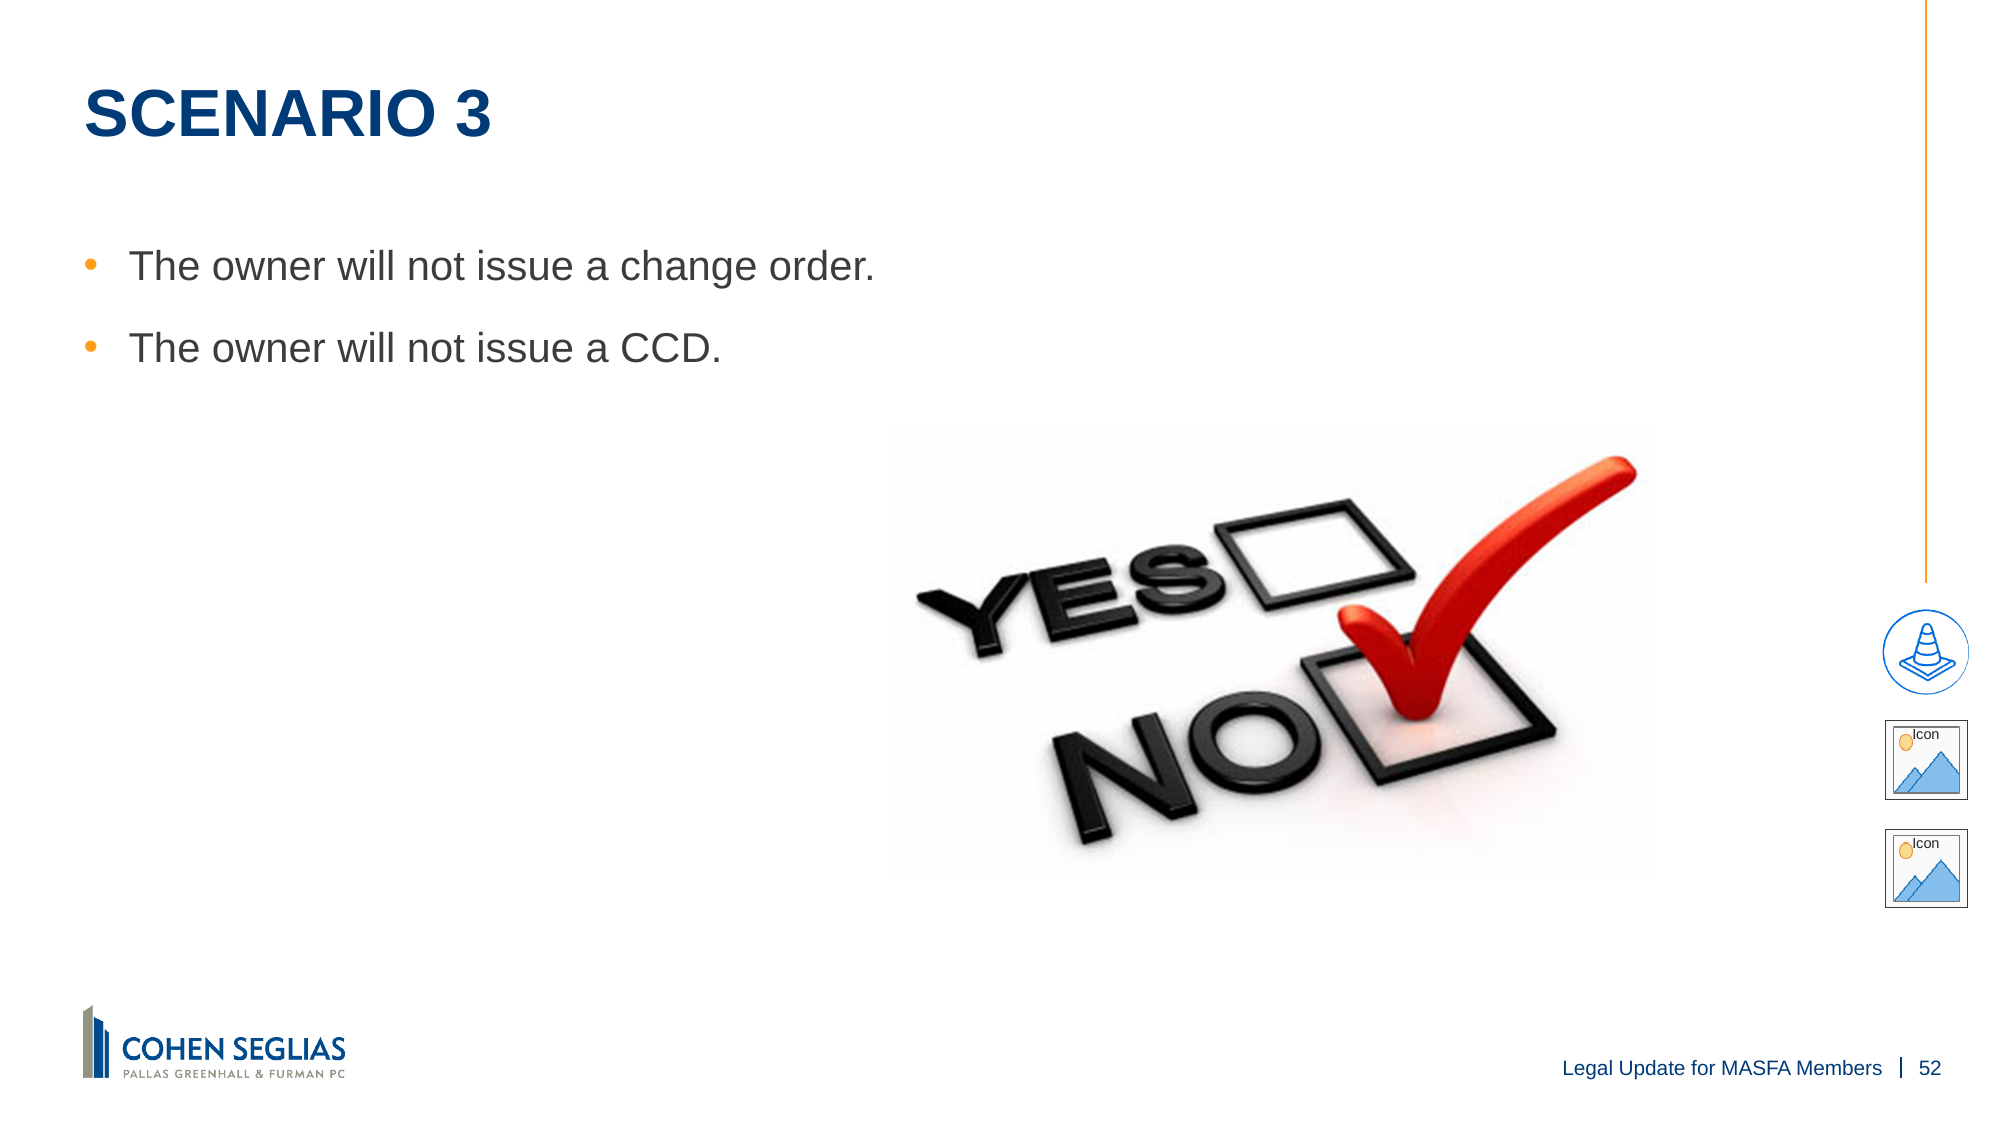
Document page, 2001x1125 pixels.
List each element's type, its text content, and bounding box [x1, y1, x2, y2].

list The owner will not issue a change order. The owner will not issue a CCD. [83, 231, 1672, 983]
slide_number 52 [1918, 1037, 1987, 1098]
picture [1882, 826, 1970, 912]
title Scenario 3 [85, 78, 1673, 178]
picture [888, 424, 1657, 879]
picture [1882, 717, 1970, 804]
picture [1882, 609, 1970, 695]
picture [83, 1005, 345, 1078]
footer Legal Update for MASFA Members [951, 1037, 1883, 1098]
